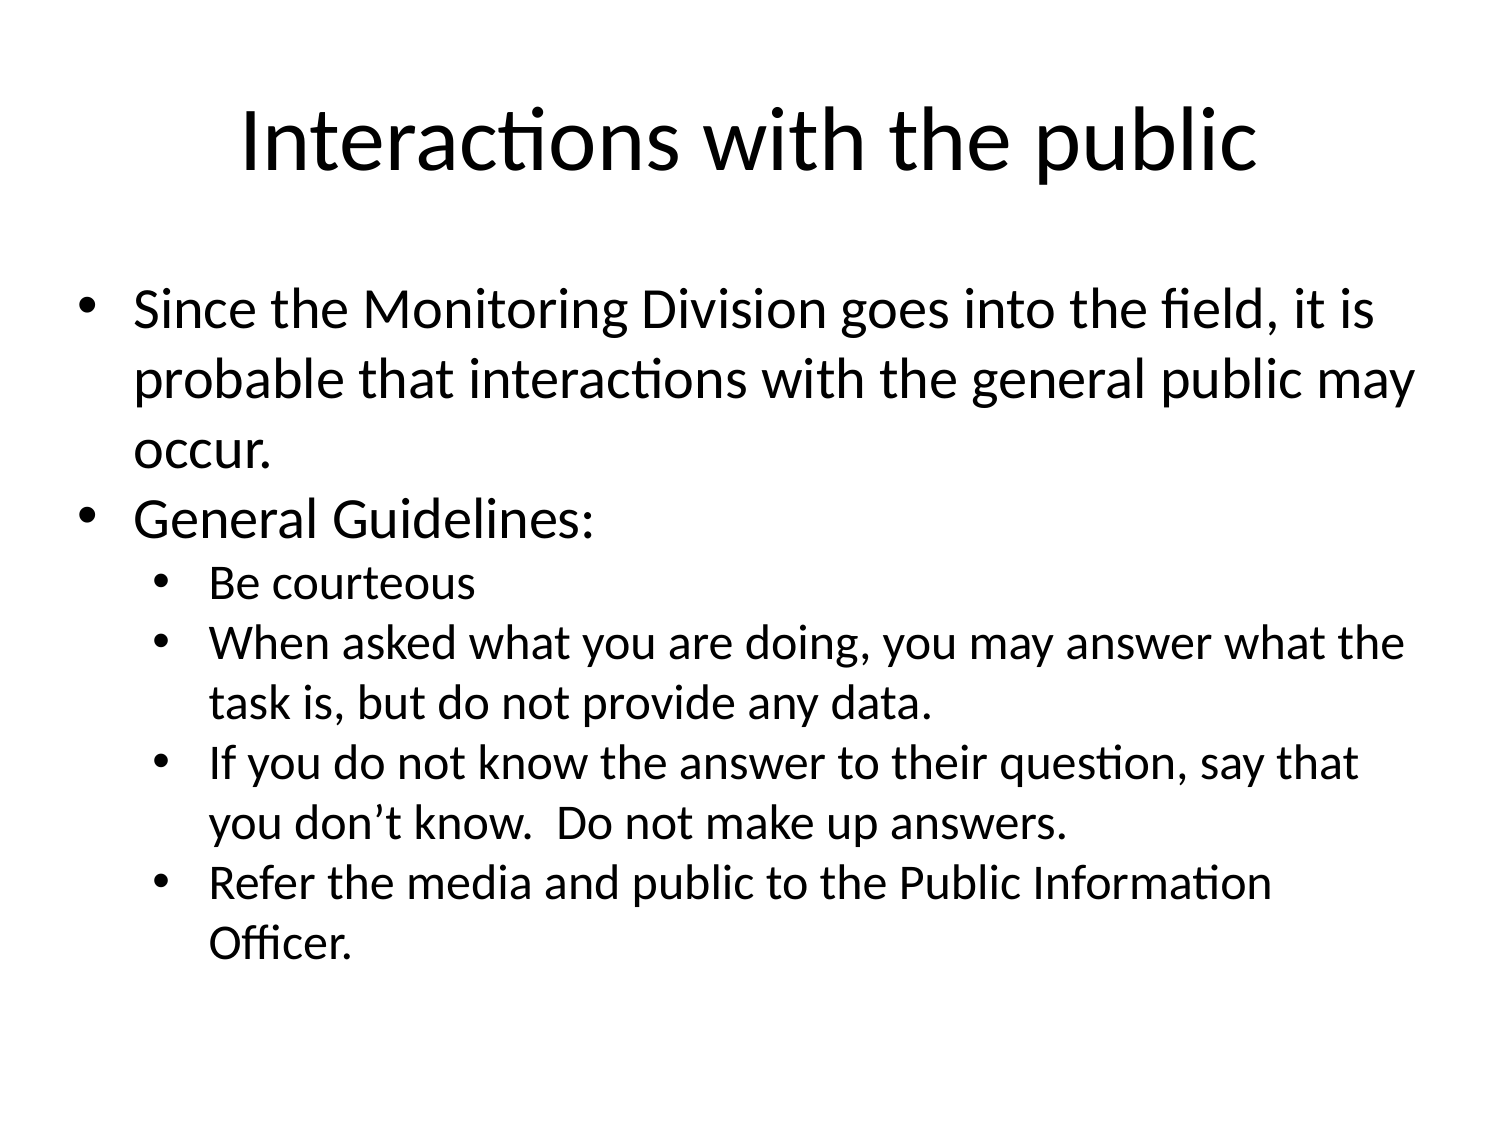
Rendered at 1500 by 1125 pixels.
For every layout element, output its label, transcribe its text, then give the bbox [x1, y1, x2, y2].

text_box Since the Monitoring Division goes into the field, it is probable that interactions with the general public may occur. General Guidelines: Be courteous When asked what you are doing, you may answer what the task is, but do not provide any data. If you do not know the answer to their question, say that you don’t know. Do not make up answers. Refer the media and public to the Public Information Officer. [62, 262, 1438, 978]
title Interactions with the public [75, 39, 1425, 228]
